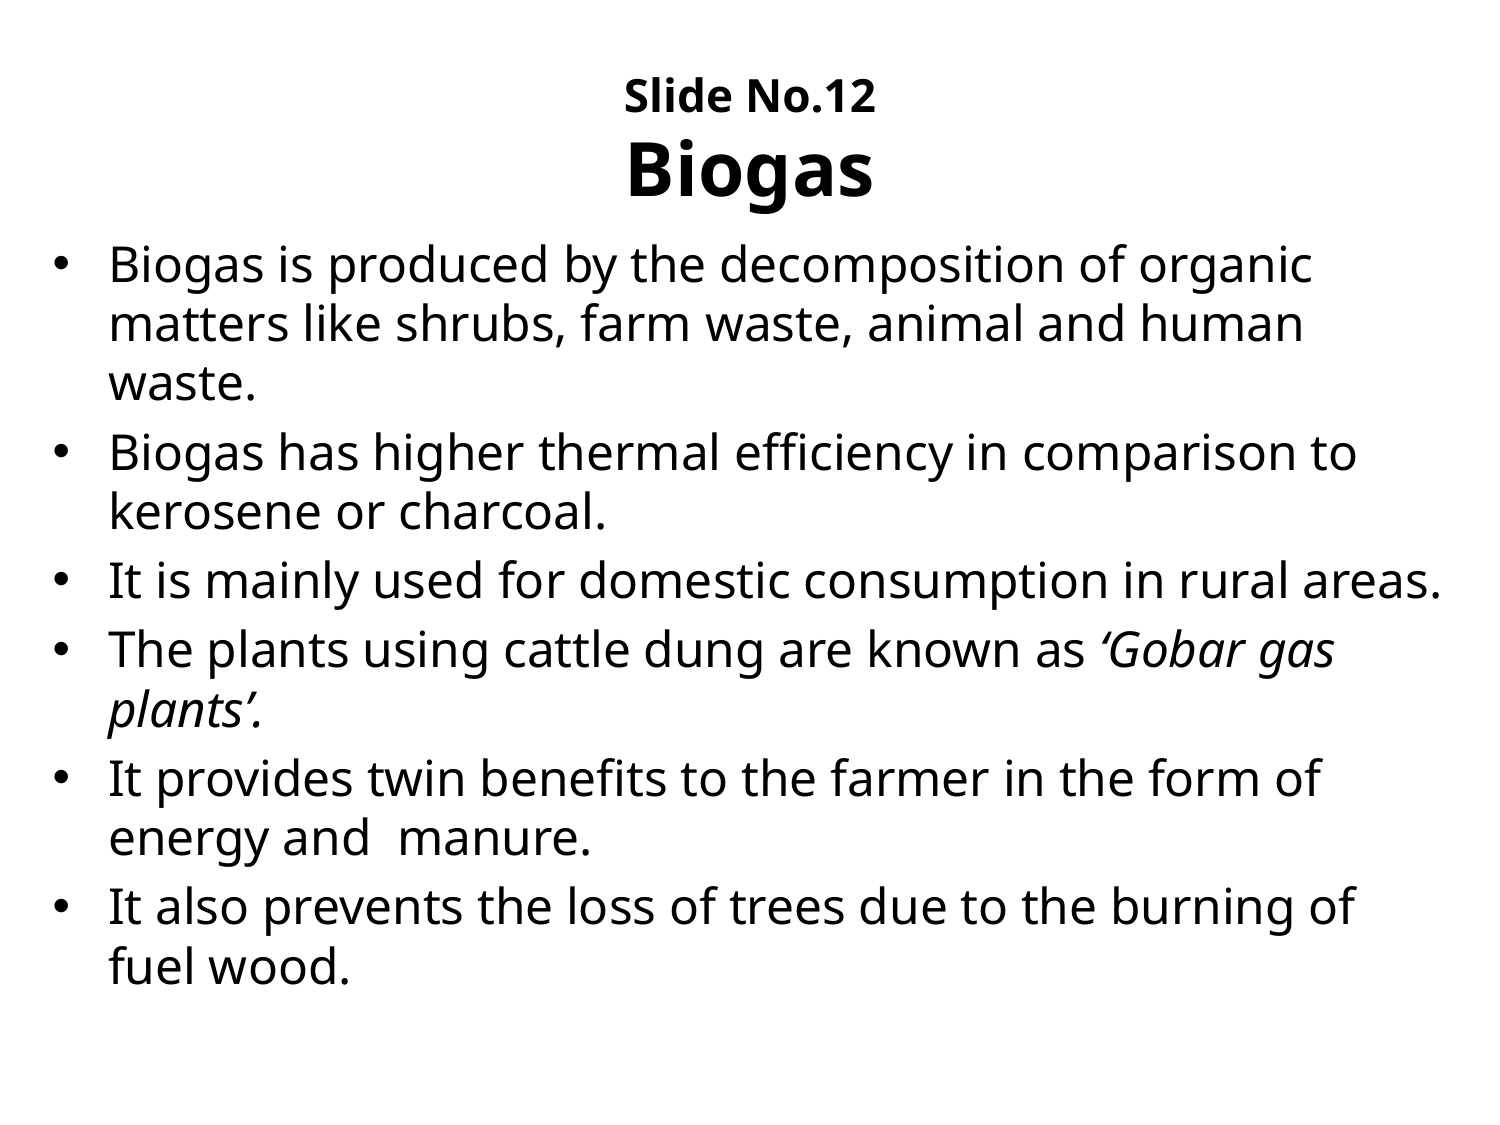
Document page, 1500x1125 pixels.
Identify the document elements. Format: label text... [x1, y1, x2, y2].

list Biogas is produced by the decomposition of organic matters like shrubs, farm waste, animal and human waste. Biogas has higher thermal efficiency in comparison to kerosene or charcoal. It is mainly used for domestic consumption in rural areas. The plants using cattle dung are known as ‘Gobar gas plants’. It provides twin benefits to the farmer in the form of energy and manure. It also prevents the loss of trees due to the burning of fuel wood. [37, 224, 1463, 1063]
title Slide No.12 Biogas [75, 45, 1425, 224]
